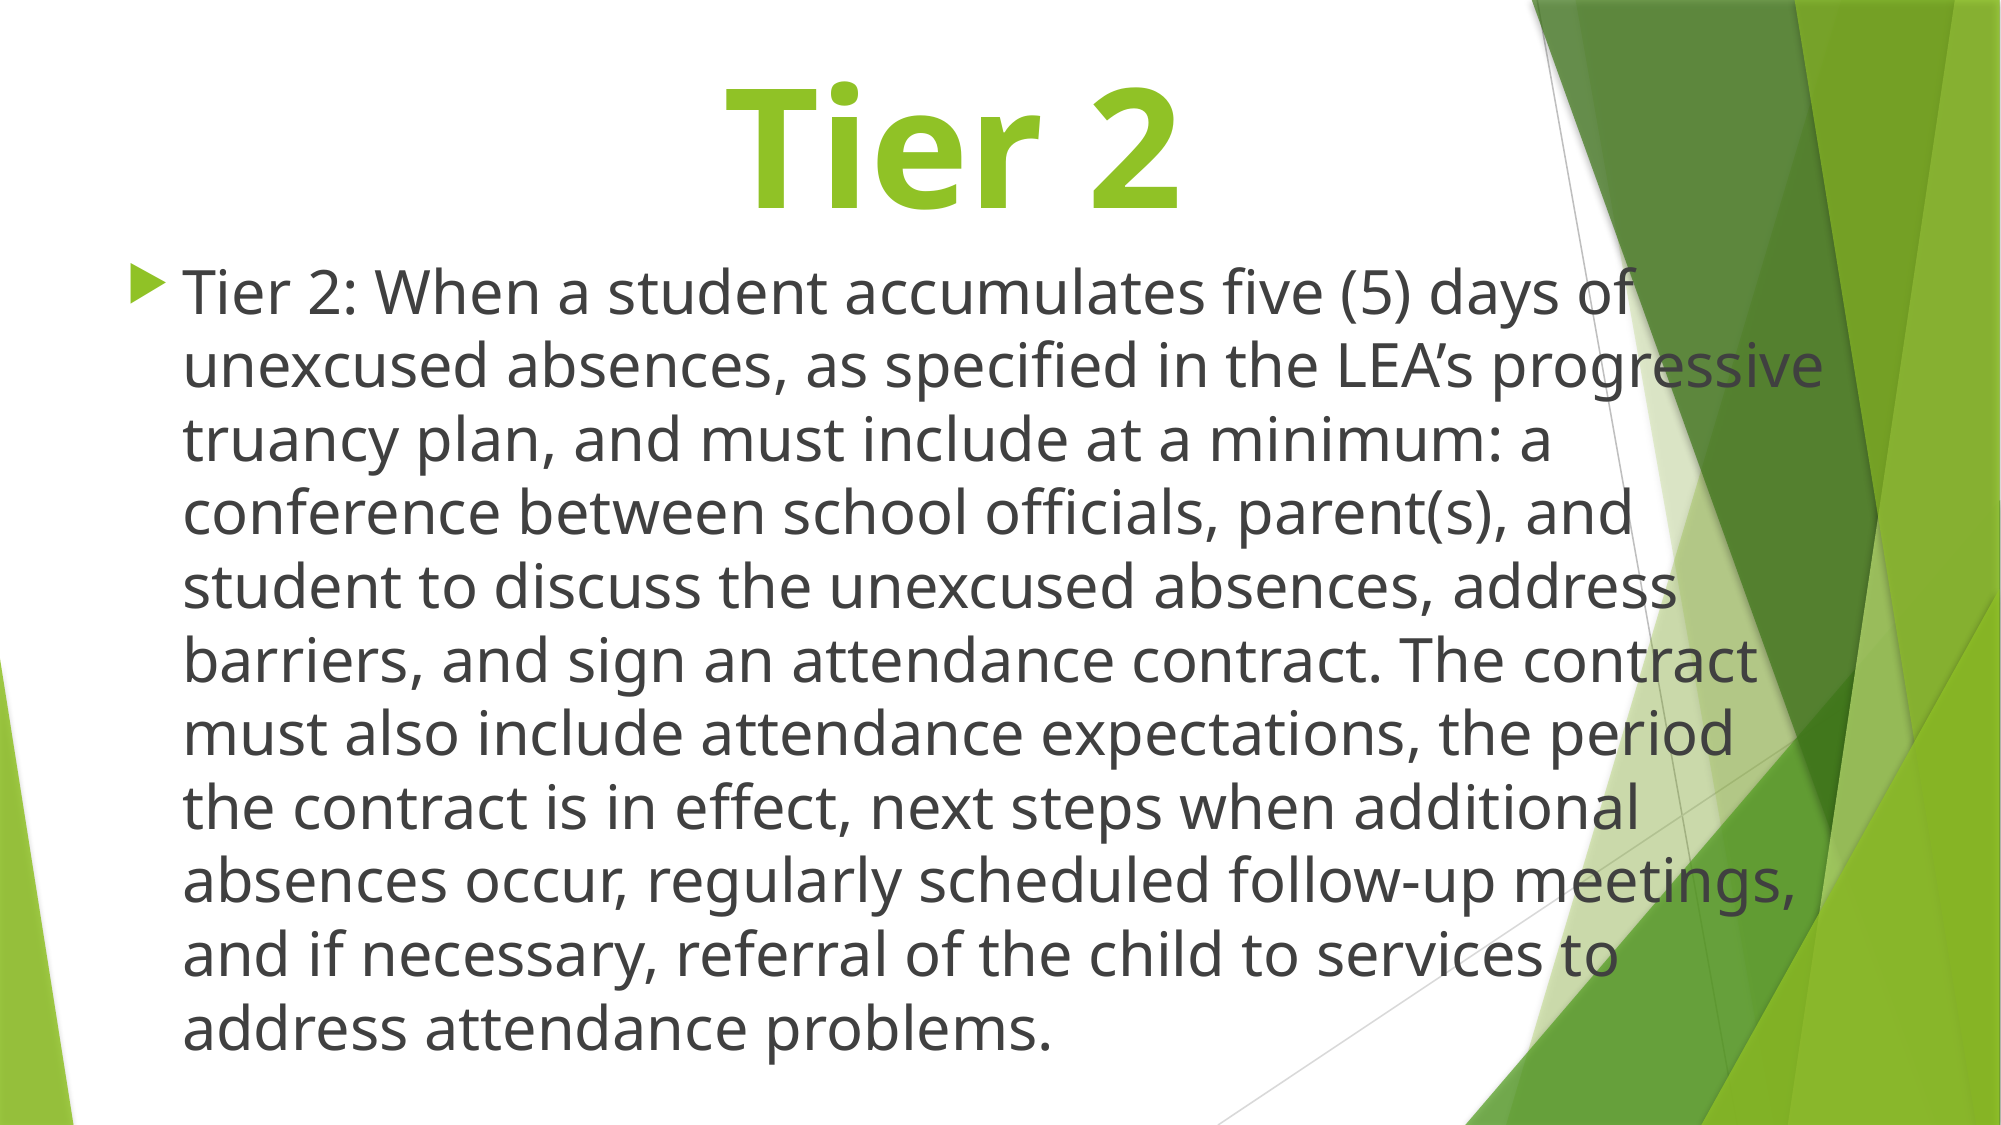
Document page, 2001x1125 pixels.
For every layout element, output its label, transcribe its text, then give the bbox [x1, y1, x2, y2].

title Tier 2 [111, 34, 1796, 225]
list Tier 2: When a student accumulates five (5) days of unexcused absences, as specified in the LEA’s progressive truancy plan, and must include at a minimum: a conference between school officials, parent(s), and student to discuss the unexcused absences, address barriers, and sign an attendance contract. The contract must also include attendance expectations, the period the contract is in effect, next steps when additional absences occur, regularly scheduled follow-up meetings, and if necessary, referral of the child to services to address attendance problems. [111, 245, 1848, 1075]
